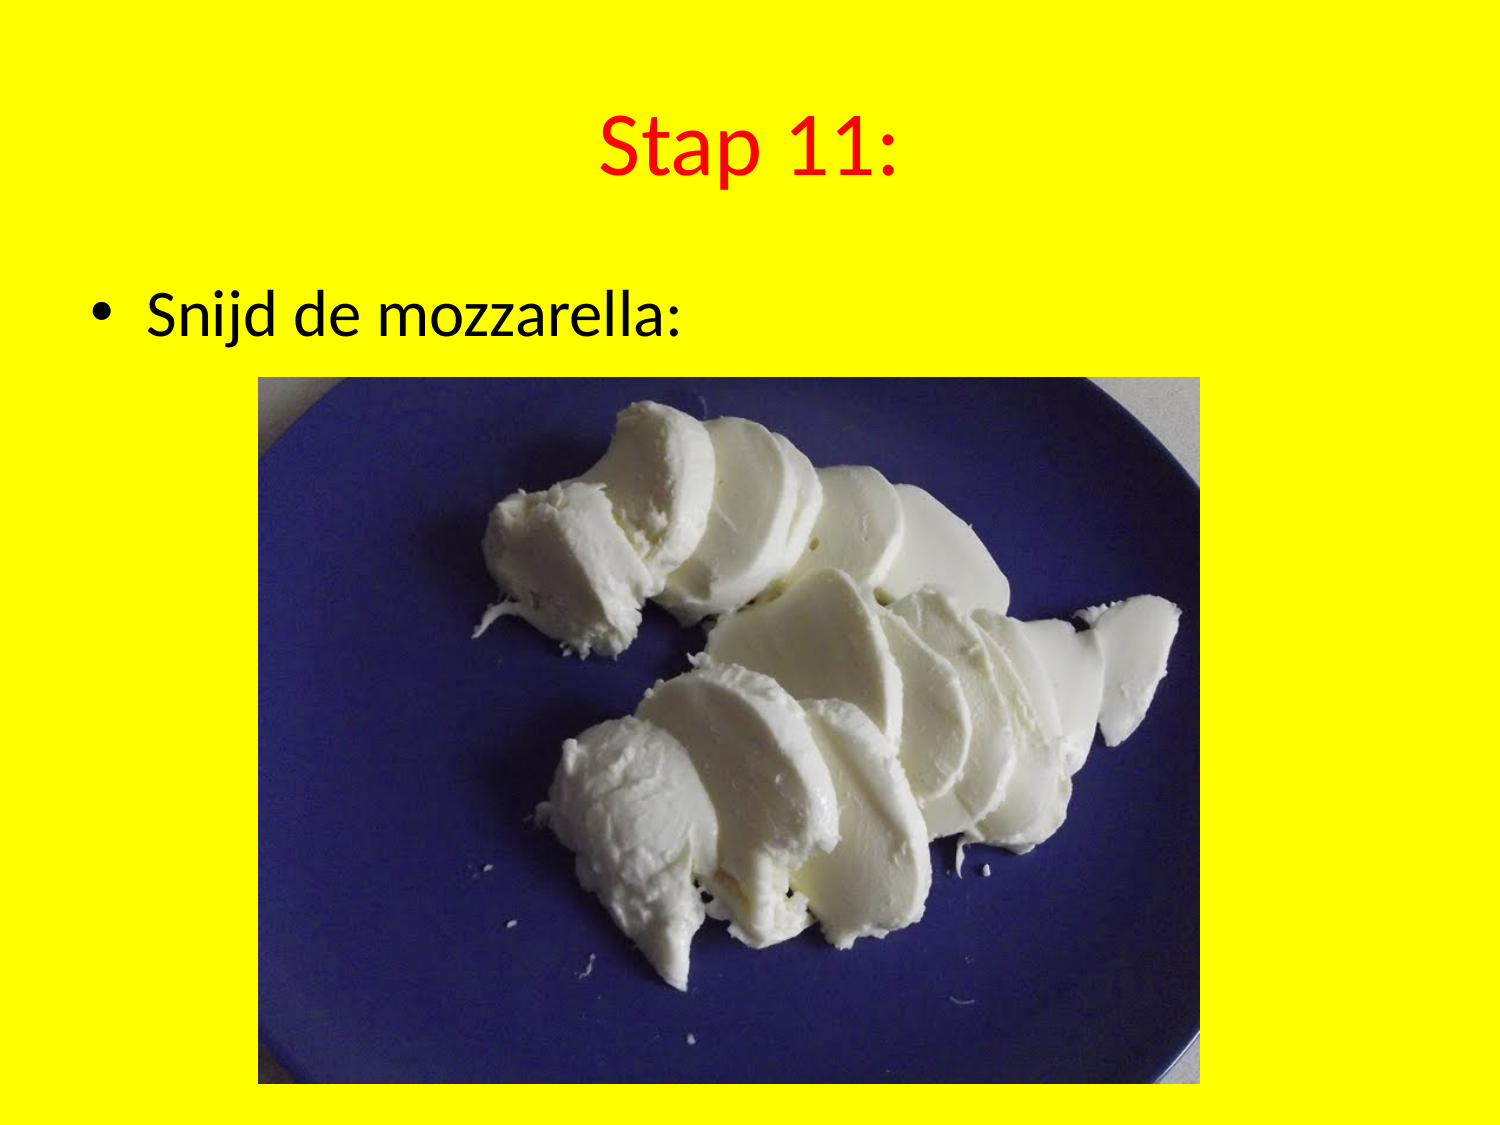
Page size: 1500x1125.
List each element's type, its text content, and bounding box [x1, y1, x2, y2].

list Snijd de mozzarella: [75, 262, 1425, 1005]
picture [257, 376, 1201, 1084]
title Stap 11: [75, 45, 1425, 233]
